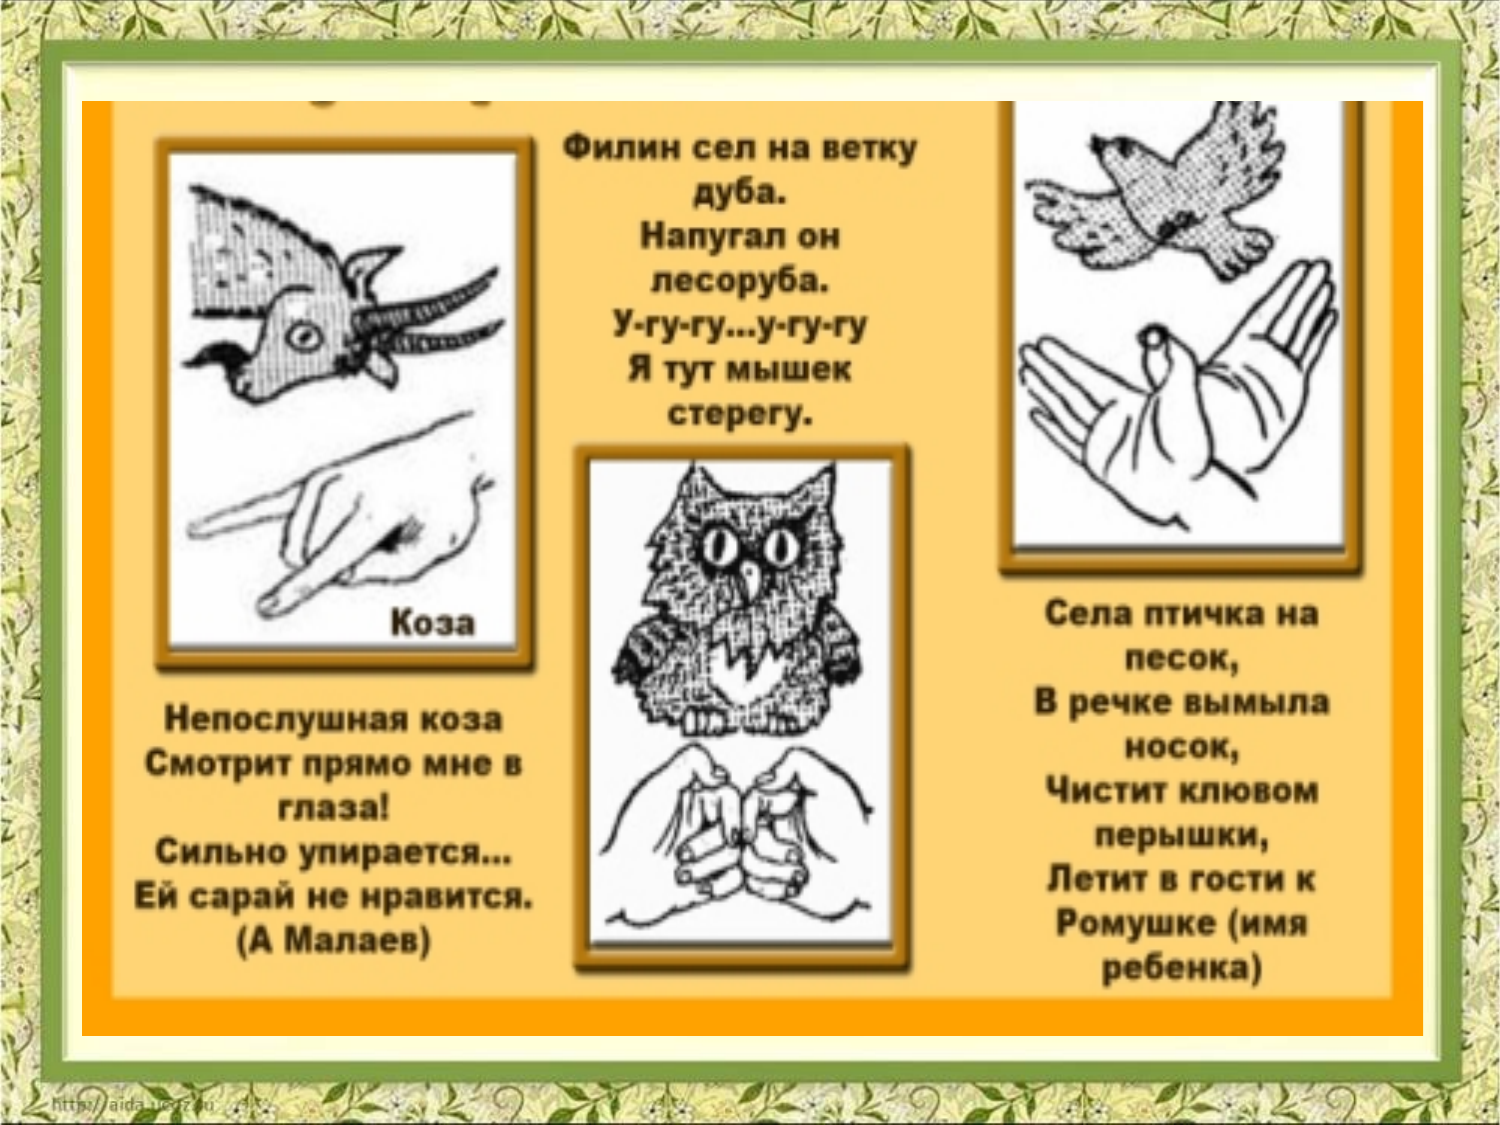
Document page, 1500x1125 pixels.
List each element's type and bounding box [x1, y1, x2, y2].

list [76, 101, 1424, 1036]
picture [0, 0, 1500, 1125]
